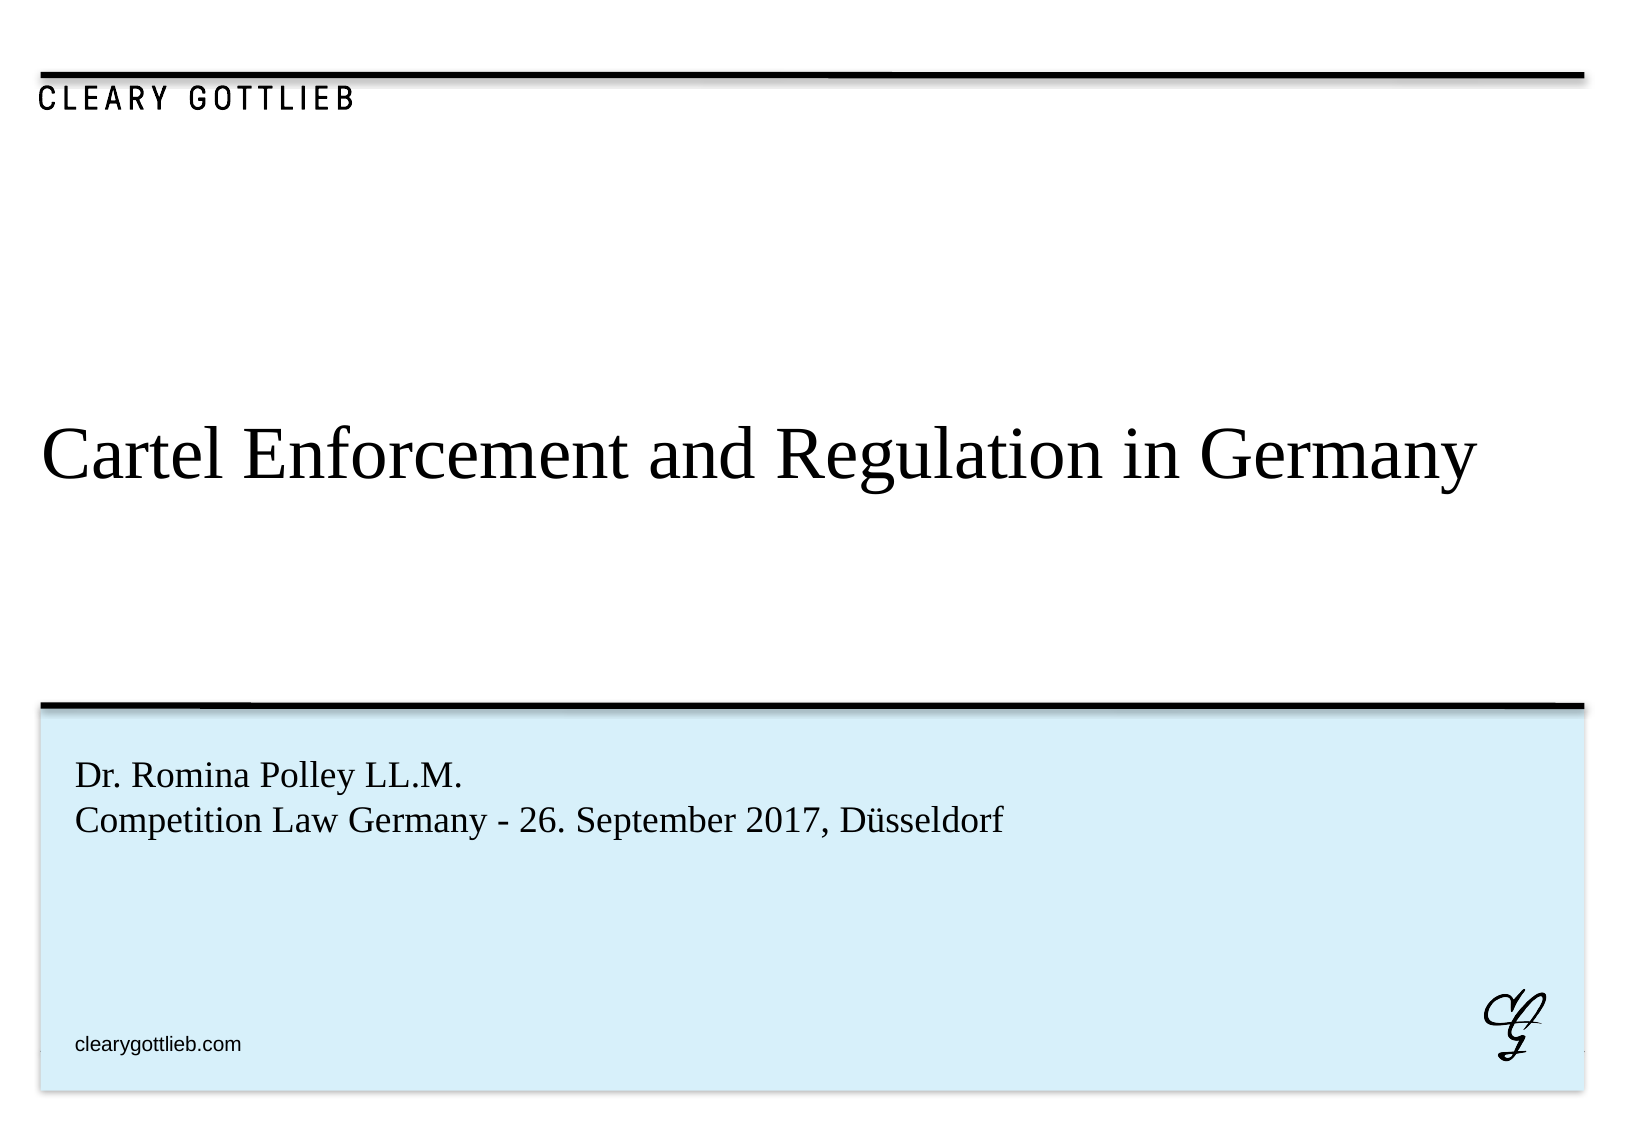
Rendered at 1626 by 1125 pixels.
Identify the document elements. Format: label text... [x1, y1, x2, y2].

picture [1482, 987, 1548, 1063]
picture [30, 74, 364, 123]
title Cartel Enforcement and Regulation in Germany [41, 264, 1585, 633]
subtitle Dr. Romina Polley LL.M. Competition Law Germany - 26. September 2017, Düsseldorf [74, 750, 1549, 976]
